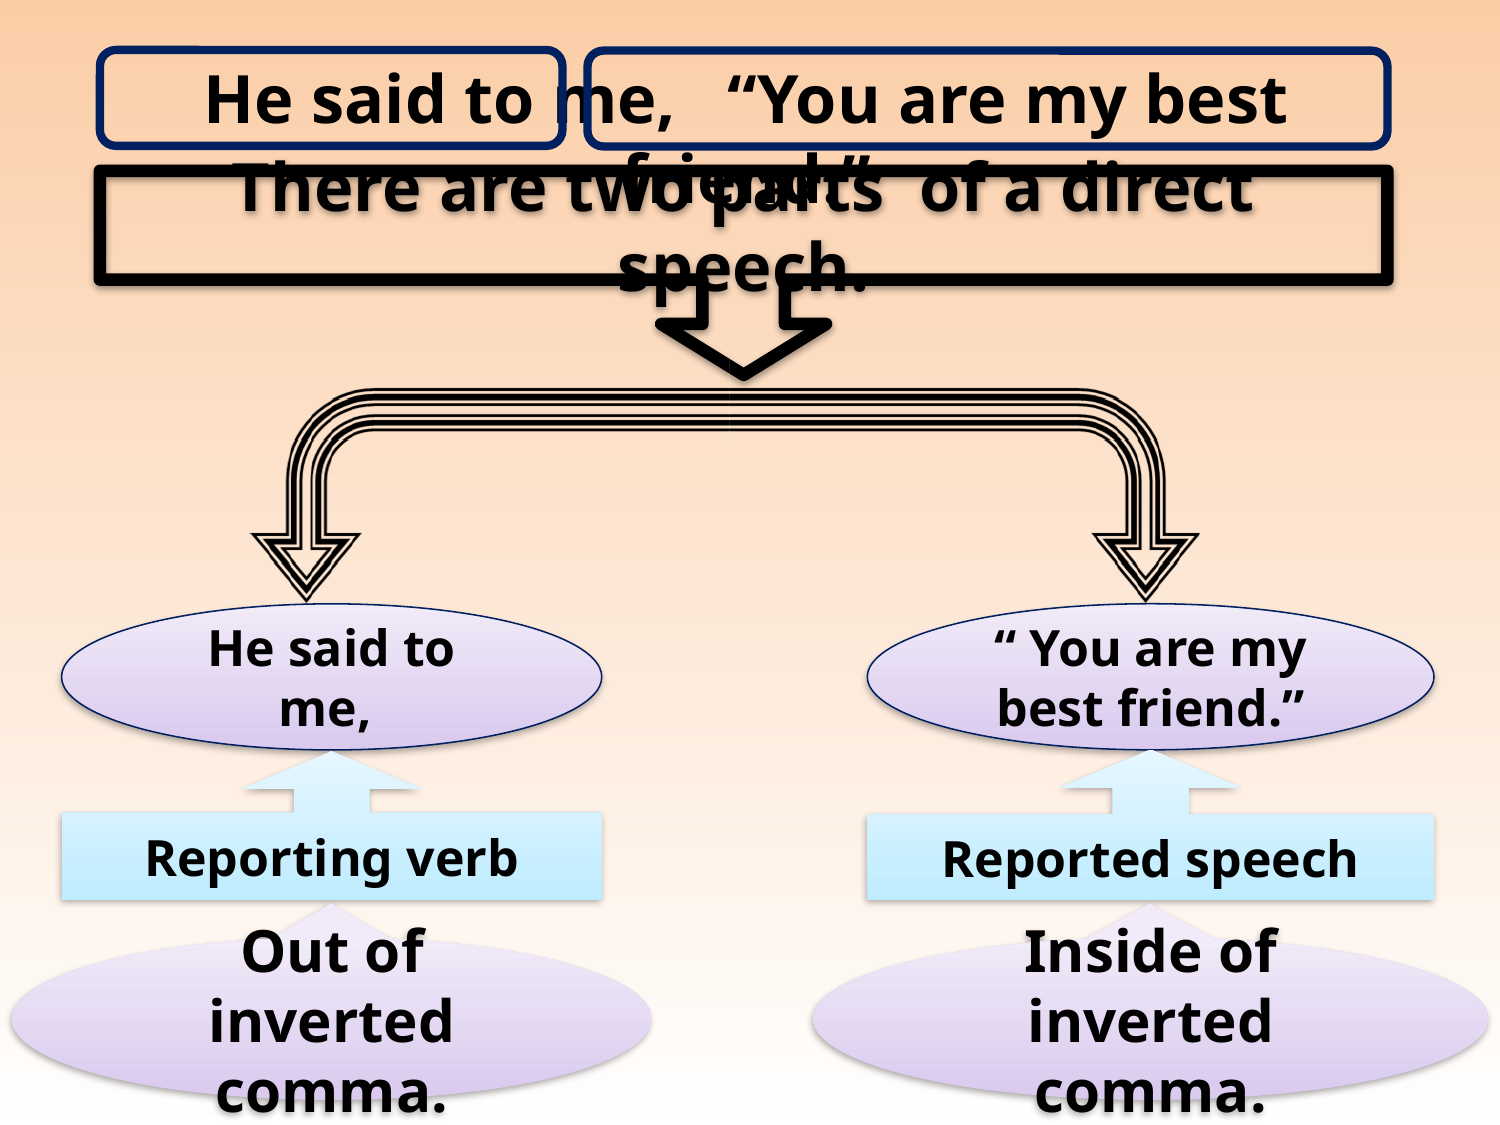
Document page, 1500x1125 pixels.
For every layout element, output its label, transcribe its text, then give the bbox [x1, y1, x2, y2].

text_box There are two parts of a direct speech. [99, 170, 1389, 357]
text_box Inside of inverted comma. [812, 902, 1489, 1101]
text_box He said to me, [60, 606, 603, 751]
text_box Reporting verb [60, 750, 603, 901]
text_box Reported speech [866, 748, 1435, 901]
text_box “ You are my best friend.” [866, 604, 1435, 751]
text_box Out of inverted comma. [11, 902, 653, 1101]
picture [249, 359, 1201, 605]
text_box [97, 47, 565, 148]
text_box [585, 48, 1390, 149]
text_box He said to me, “You are my best friend.” [77, 49, 1416, 225]
